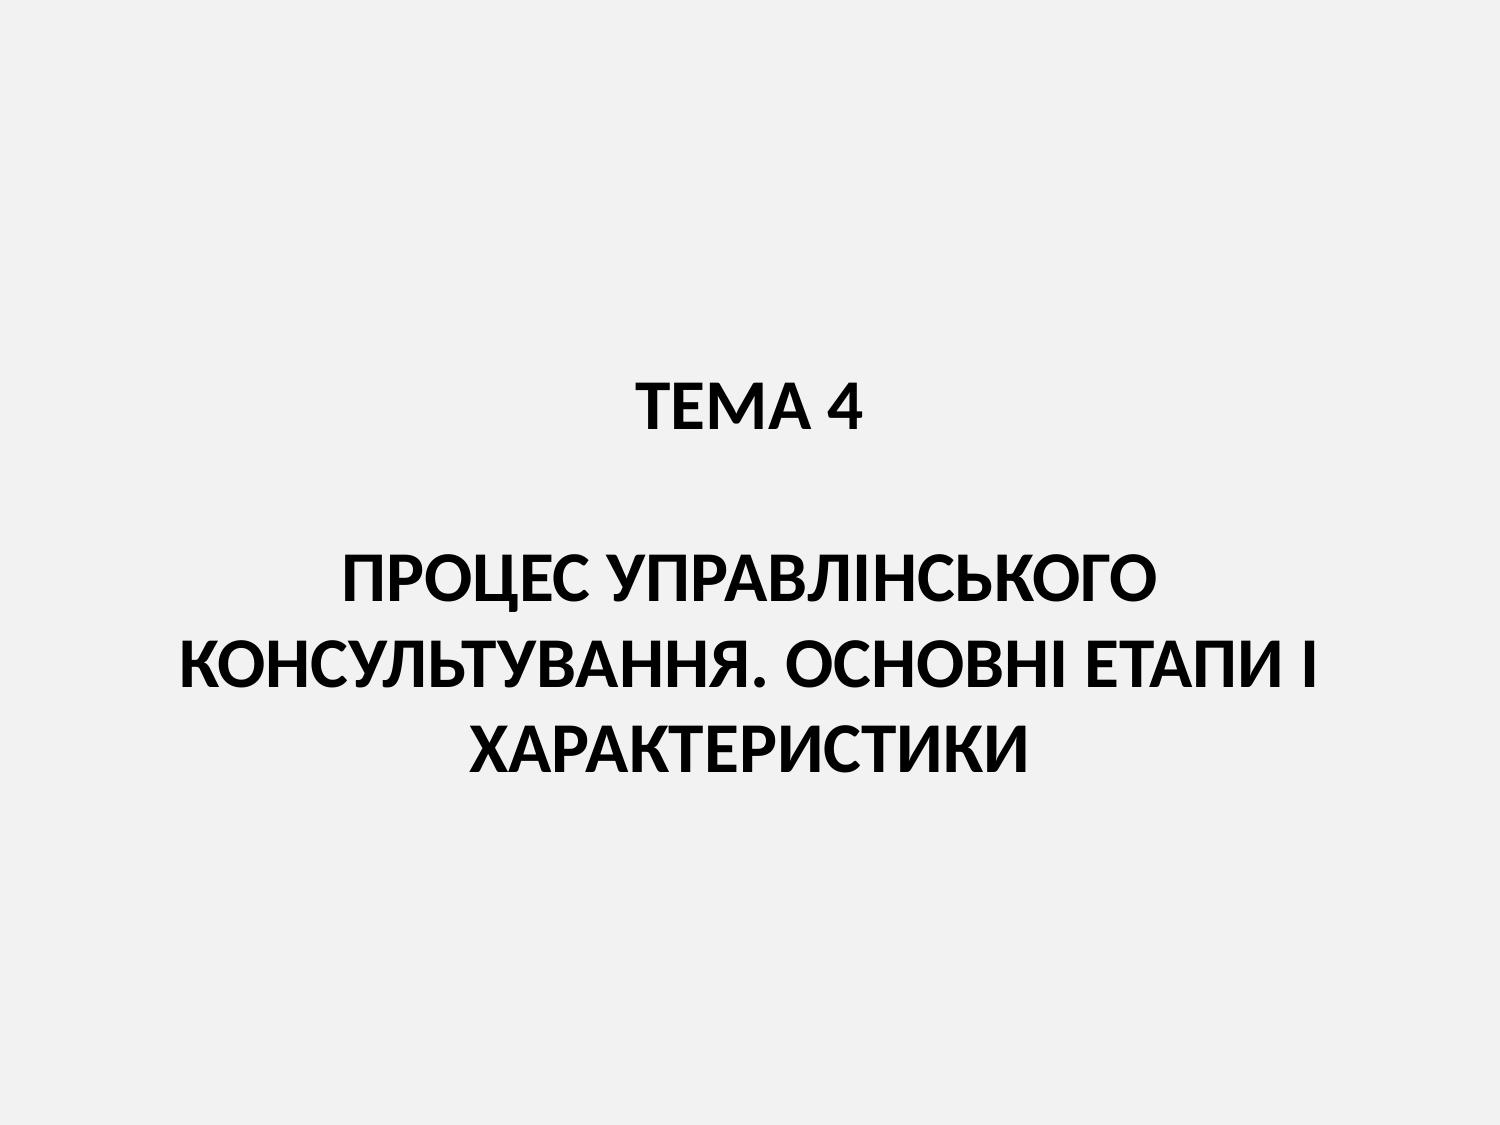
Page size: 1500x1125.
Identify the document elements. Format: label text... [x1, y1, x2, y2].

title ТЕМА 4 ПРОЦЕС УПРАВЛІНСЬКОГО КОНСУЛЬТУВАННЯ. ОСНОВНІ ЕТАПИ І ХАРАКТЕРИСТИКИ [112, 349, 1388, 882]
